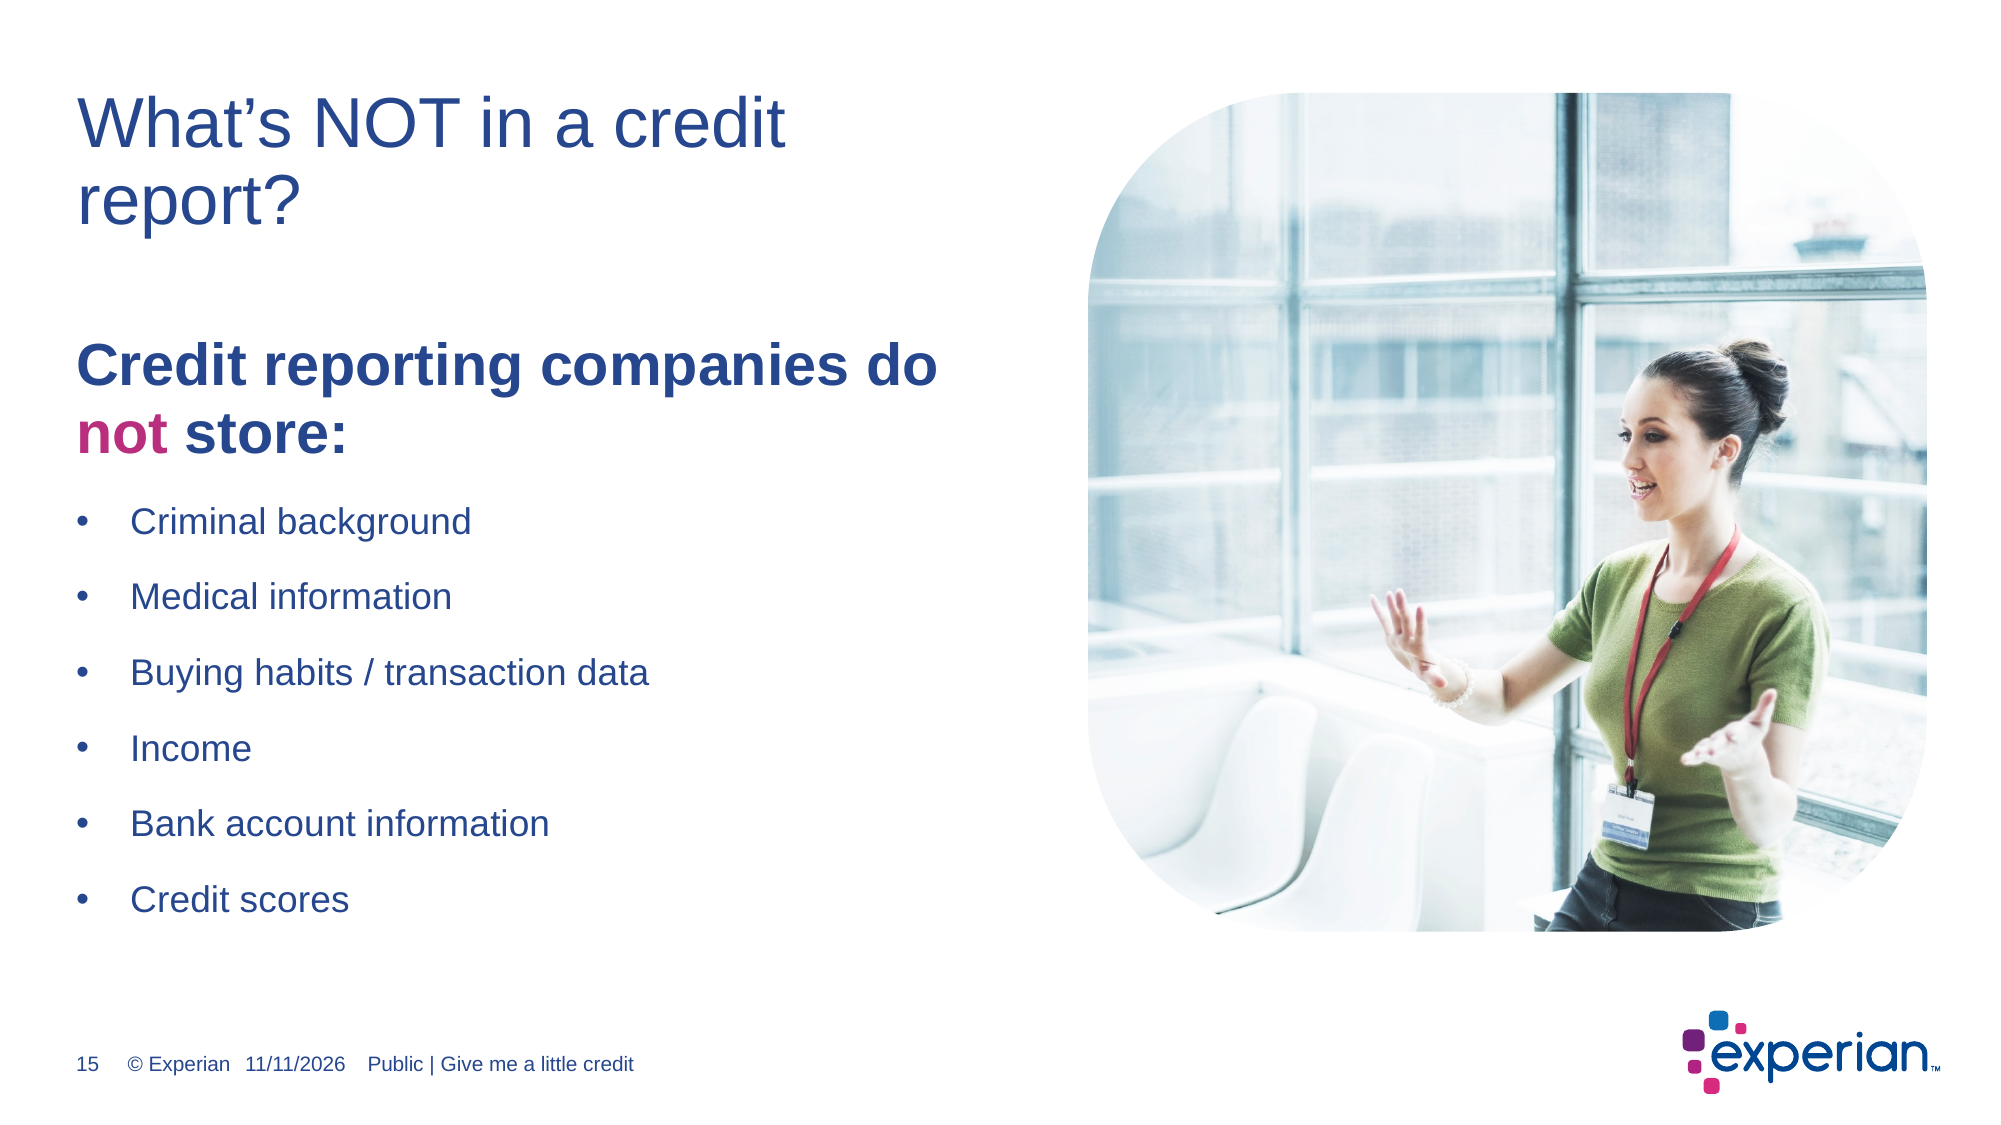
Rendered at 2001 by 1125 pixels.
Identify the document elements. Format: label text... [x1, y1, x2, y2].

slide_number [245, 1050, 364, 1087]
footer Public | Give me a little credit [367, 1050, 1371, 1087]
picture [1087, 92, 1927, 932]
list Credit reporting companies do not store: Criminal background Medical information Buying habits / transaction data Income Bank account information Credit scores [76, 331, 989, 923]
title What’s NOT in a credit report? [77, 86, 991, 252]
